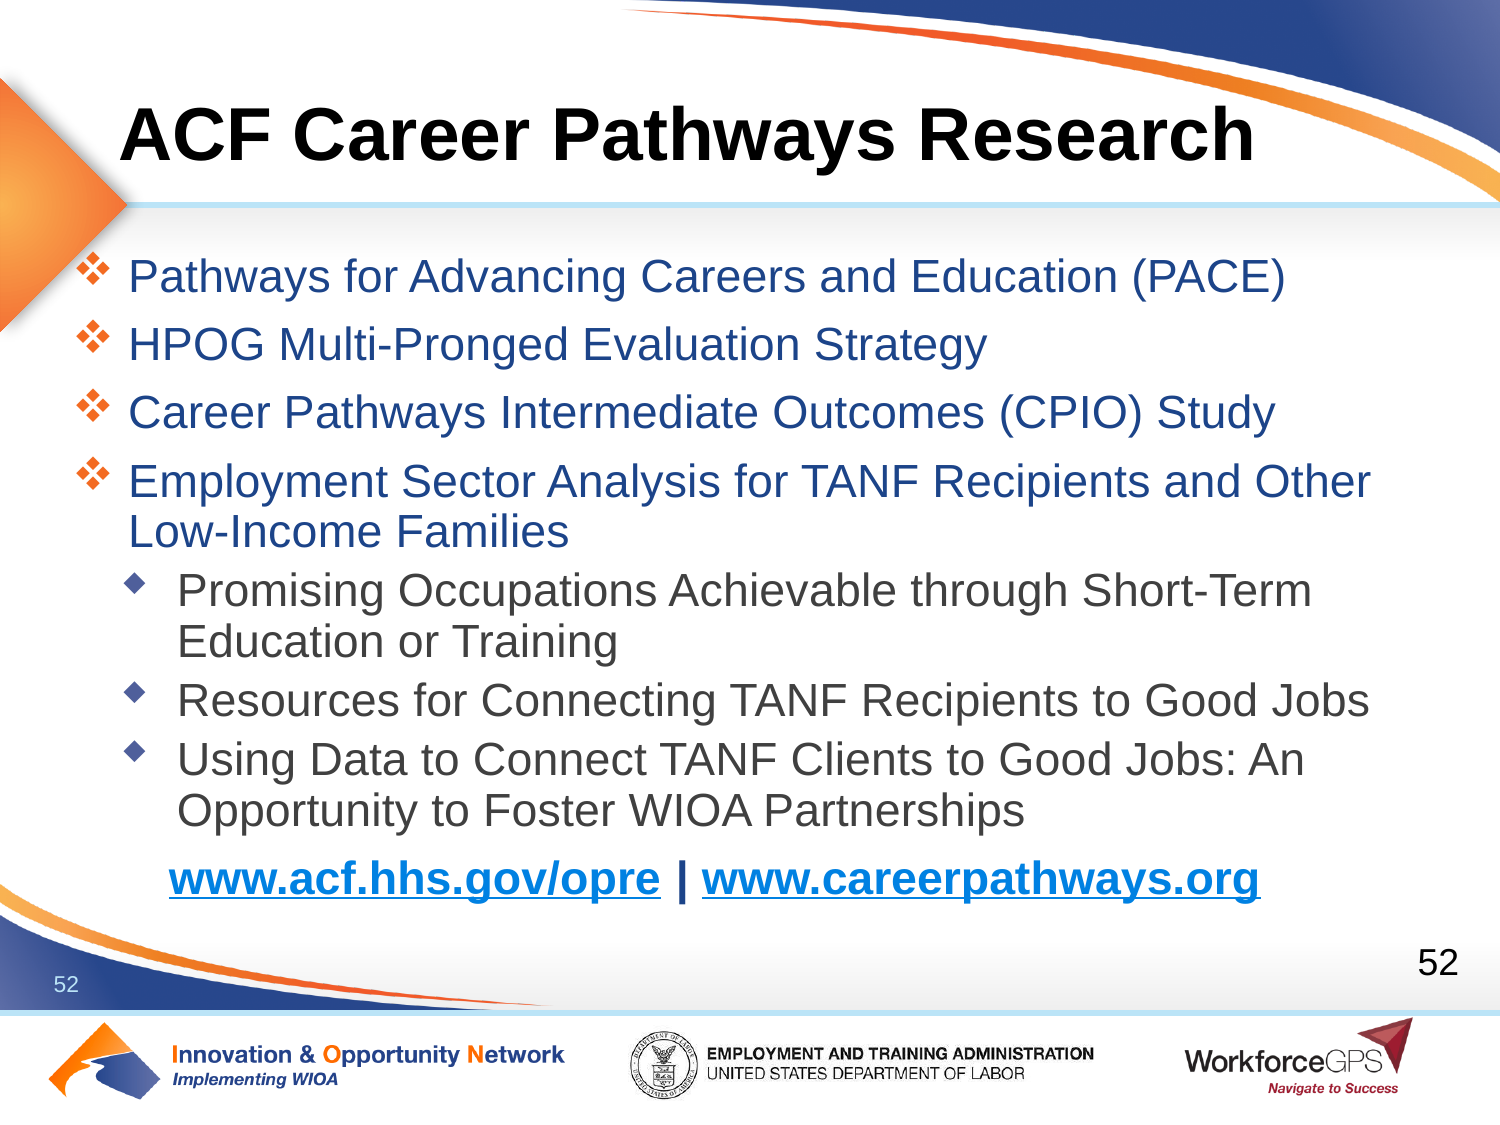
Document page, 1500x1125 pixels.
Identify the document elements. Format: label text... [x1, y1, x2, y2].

picture [589, 0, 1500, 202]
picture [0, 882, 573, 1010]
list Pathways for Advancing Careers and Education (PACE) HPOG Multi-Pronged Evaluation Strategy Career Pathways Intermediate Outcomes (CPIO) Study Employment Sector Analysis for TANF Recipients and Other Low-Income Families Promising Occupations Achievable through Short-Term Education or Training Resources for Connecting TANF Recipients to Good Jobs Using Data to Connect TANF Clients to Good Jobs: An Opportunity to Foster WIOA Partnerships www.acf.hhs.gov/opre | www.careerpathways.org [57, 244, 1397, 963]
slide_number 52 [1399, 926, 1490, 992]
picture [628, 1025, 1097, 1101]
picture [1182, 1016, 1415, 1096]
picture [39, 1016, 576, 1107]
title ACF Career Pathways Research [103, 38, 1397, 185]
